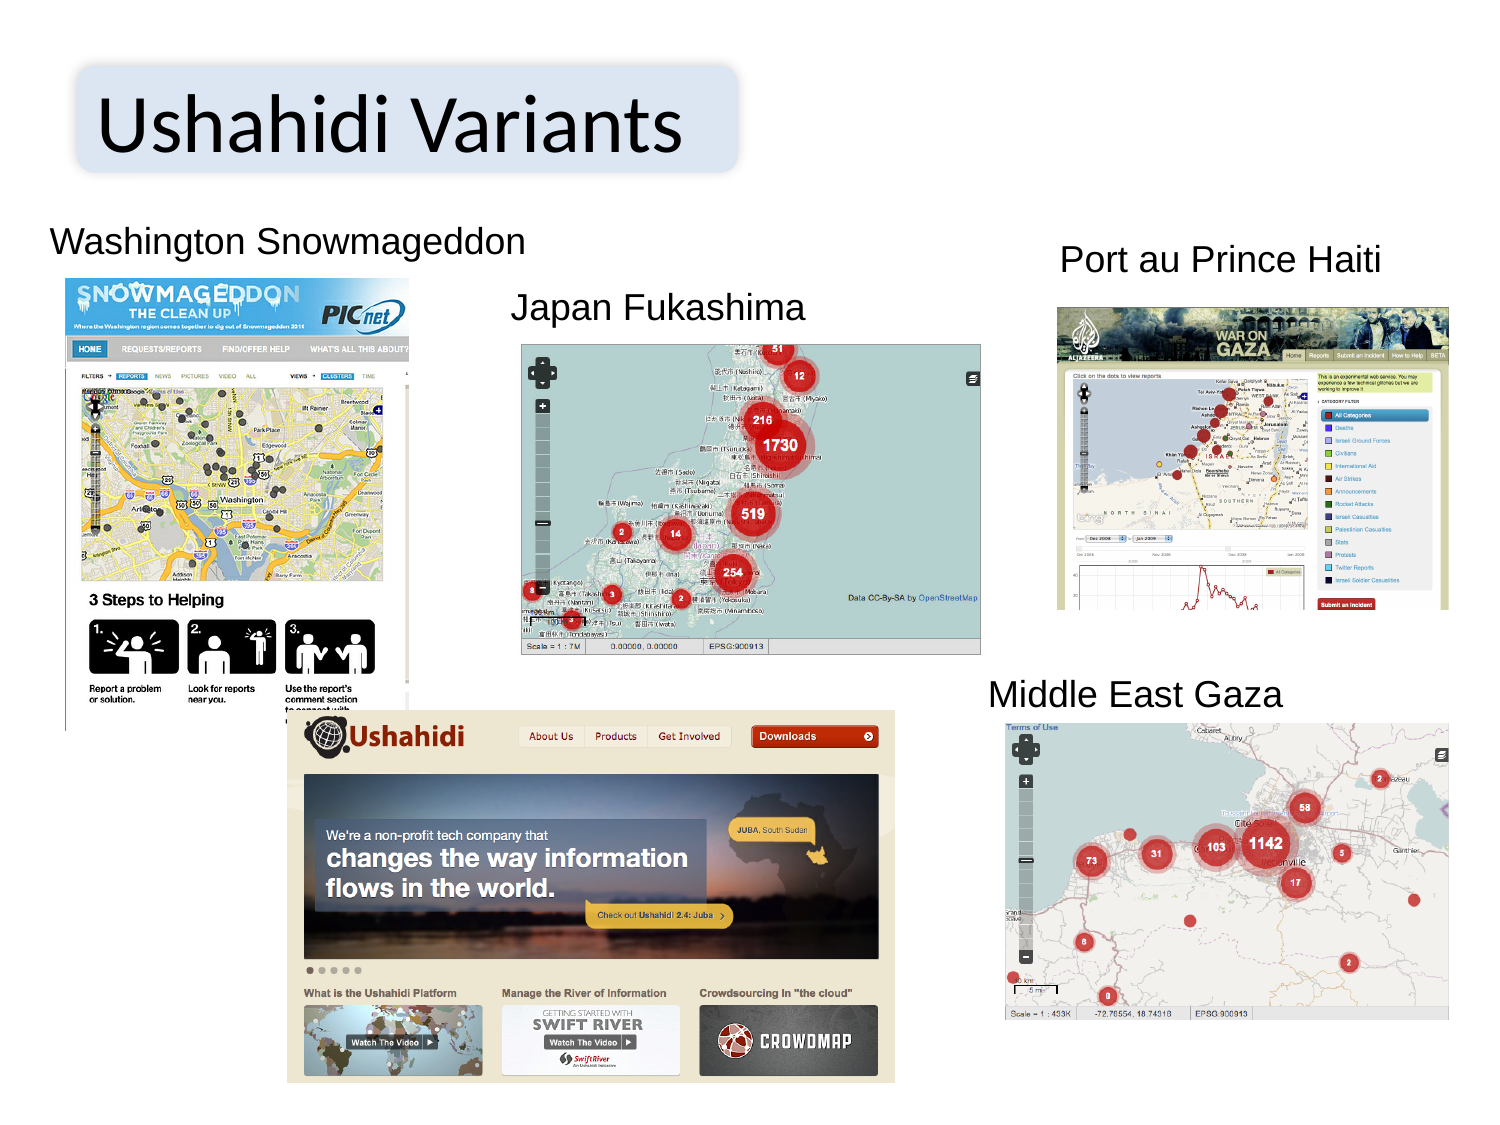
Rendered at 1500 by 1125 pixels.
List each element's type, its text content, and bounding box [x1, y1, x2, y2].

picture [64, 278, 895, 1083]
text_box Middle East Gaza [973, 662, 1299, 723]
text_box Ushahidi Variants [74, 63, 741, 175]
text_box Port au Prince Haiti [1044, 227, 1397, 288]
picture [512, 335, 989, 662]
picture [1056, 307, 1449, 610]
text_box Japan Fukashima [495, 275, 821, 335]
text_box Washington Snowmageddon [34, 209, 541, 270]
picture [1004, 723, 1449, 1020]
